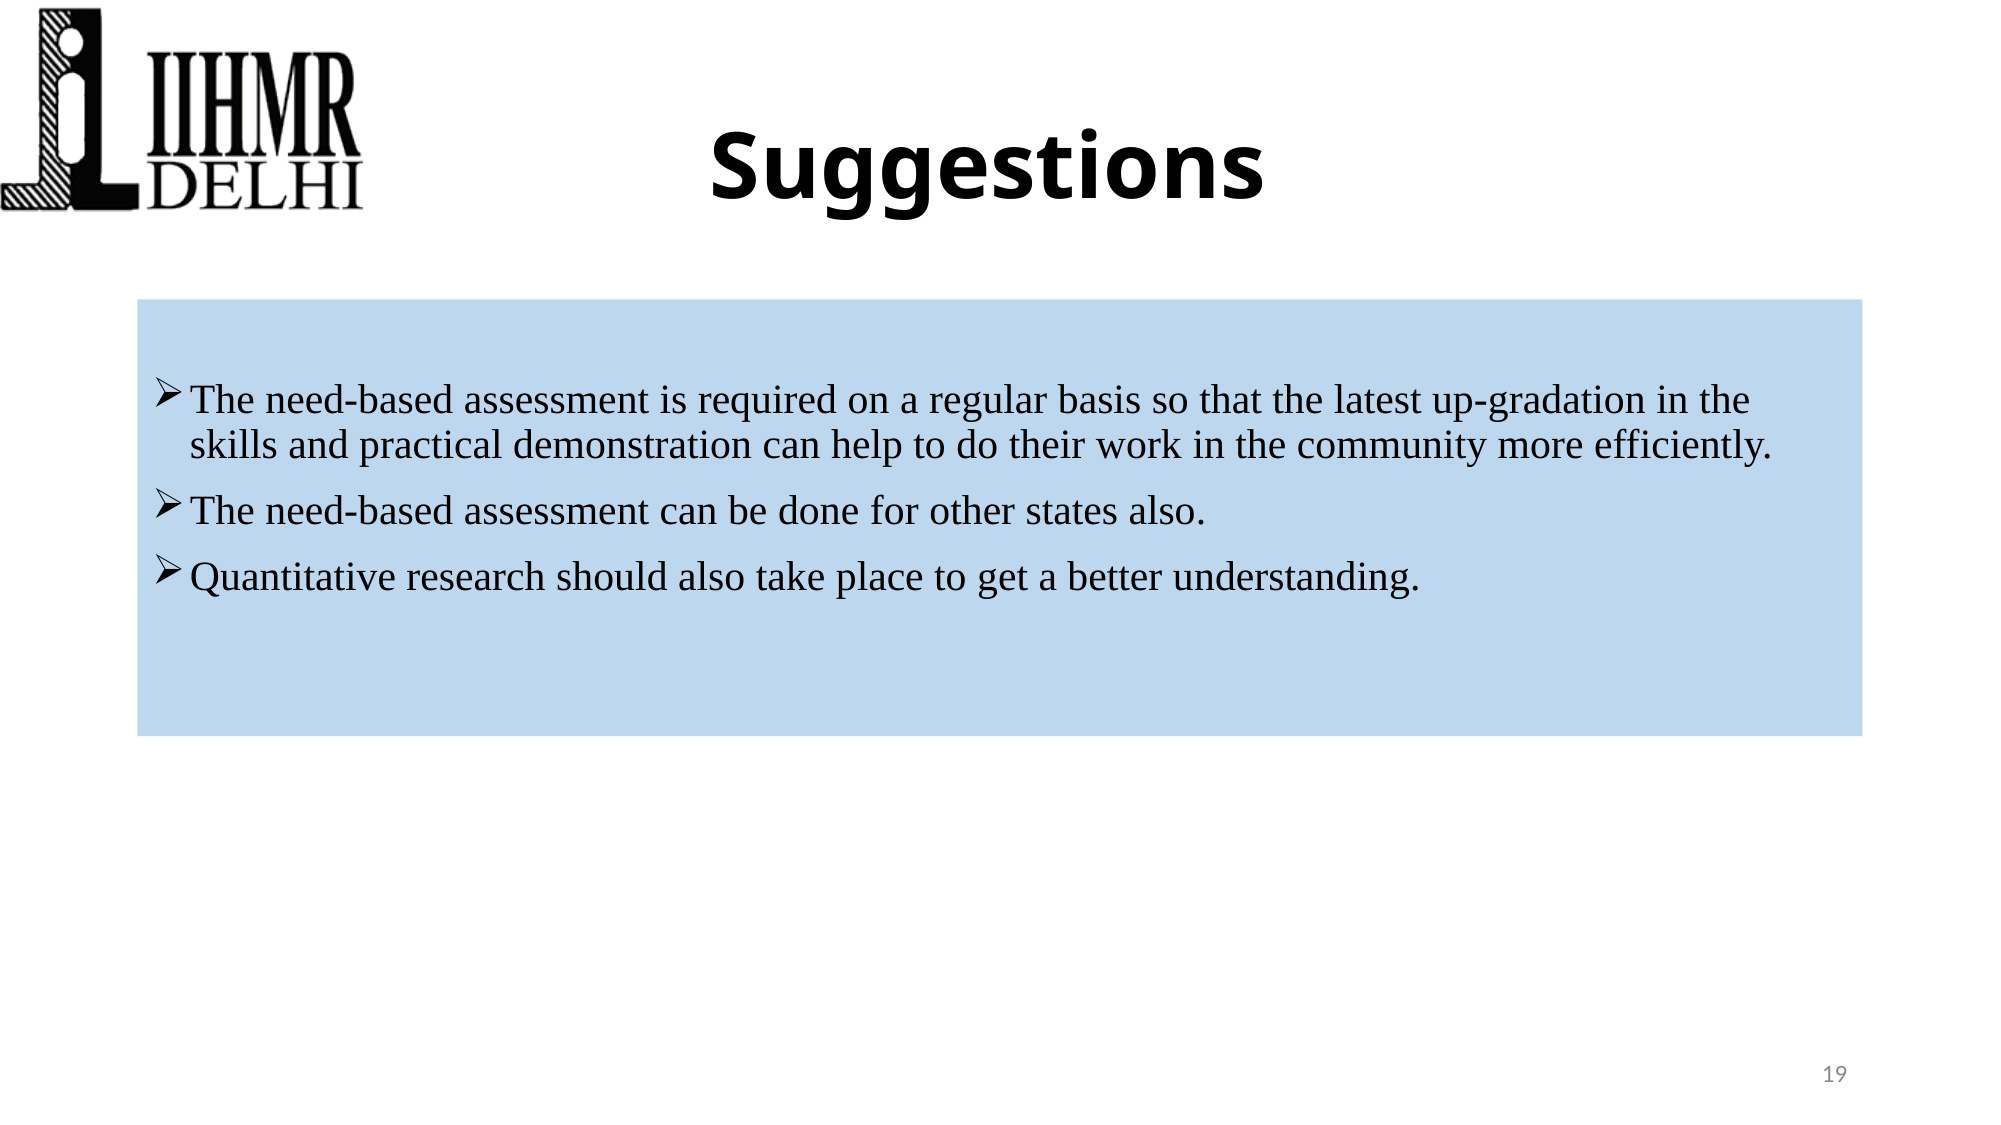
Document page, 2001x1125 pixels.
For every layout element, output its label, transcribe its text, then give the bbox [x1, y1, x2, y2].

picture [0, 3, 386, 213]
title Suggestions [137, 59, 1863, 278]
list The need-based assessment is required on a regular basis so that the latest up-gradation in the skills and practical demonstration can help to do their work in the community more efficiently. The need-based assessment can be done for other states also. Quantitative research should also take place to get a better understanding. [137, 299, 1863, 737]
slide_number 19 [1412, 1042, 1863, 1103]
